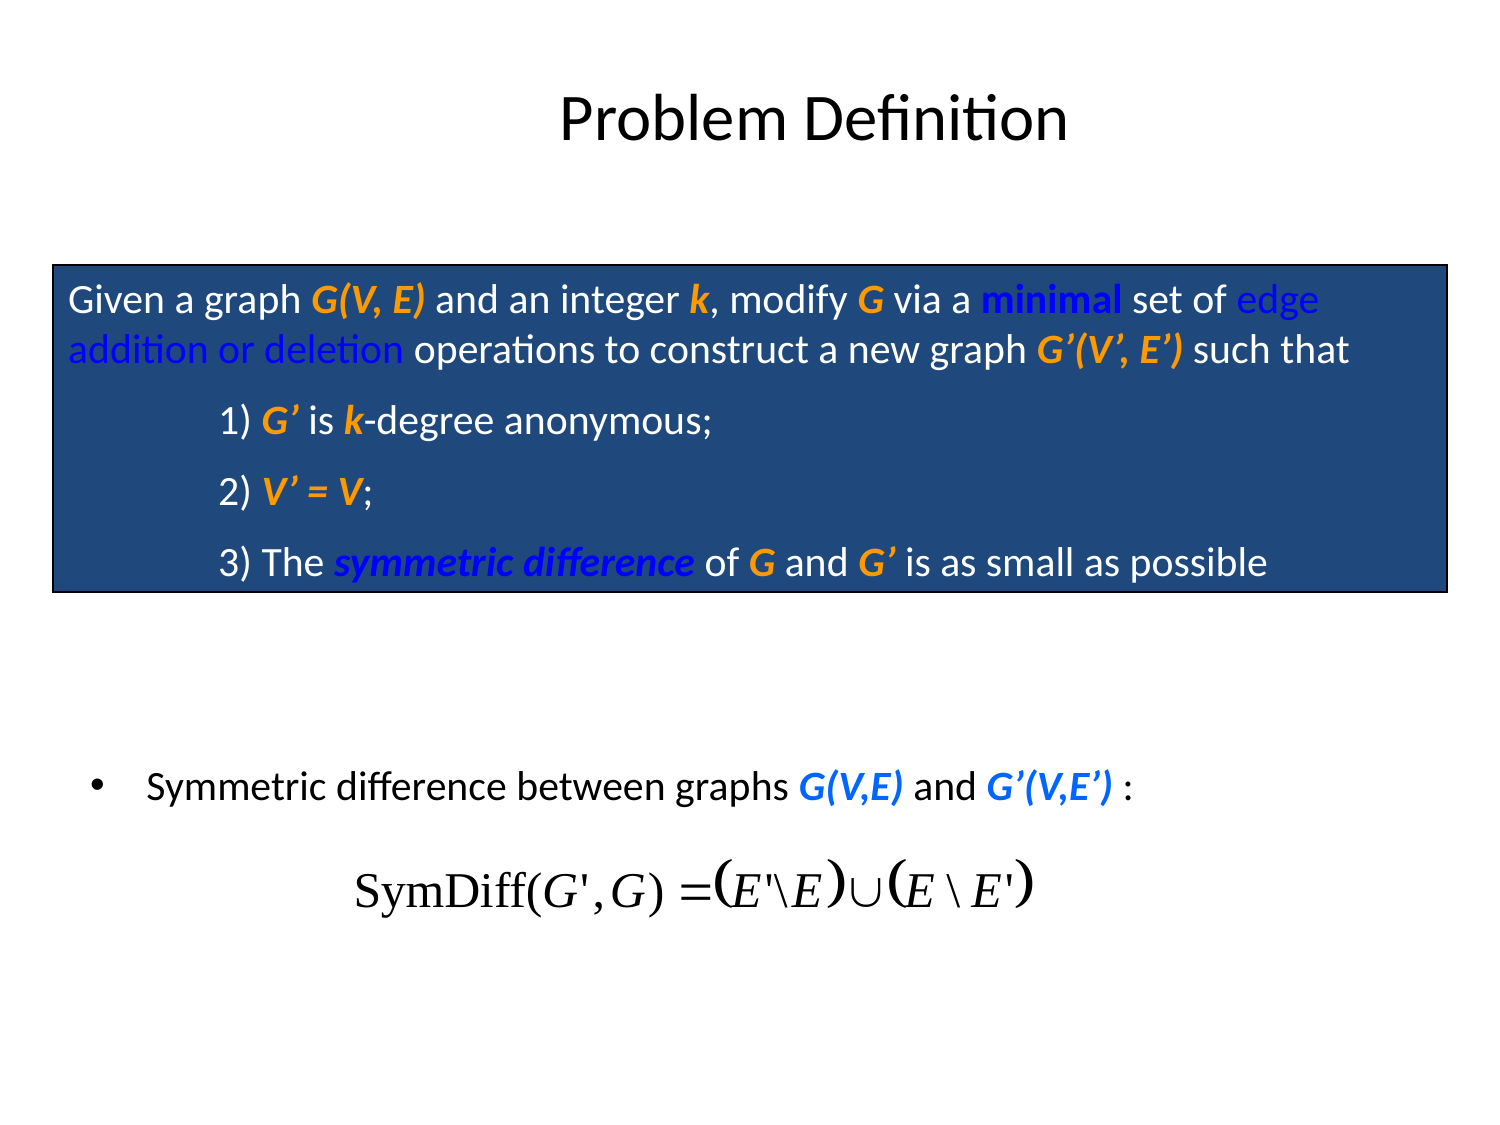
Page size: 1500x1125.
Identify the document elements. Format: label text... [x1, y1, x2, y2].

title Problem Definition [182, 30, 1448, 197]
list Symmetric difference between graphs G(V,E) and G’(V,E’) : [74, 751, 1426, 918]
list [348, 857, 1034, 929]
text_box Given a graph G(V, E) and an integer k, modify G via a minimal set of edge addition or deletion operations to construct a new graph G’(V’, E’) such that 1) G’ is k-degree anonymous; 2) V’ = V; 3) The symmetric difference of G and G’ is as small as possible [53, 264, 1447, 593]
